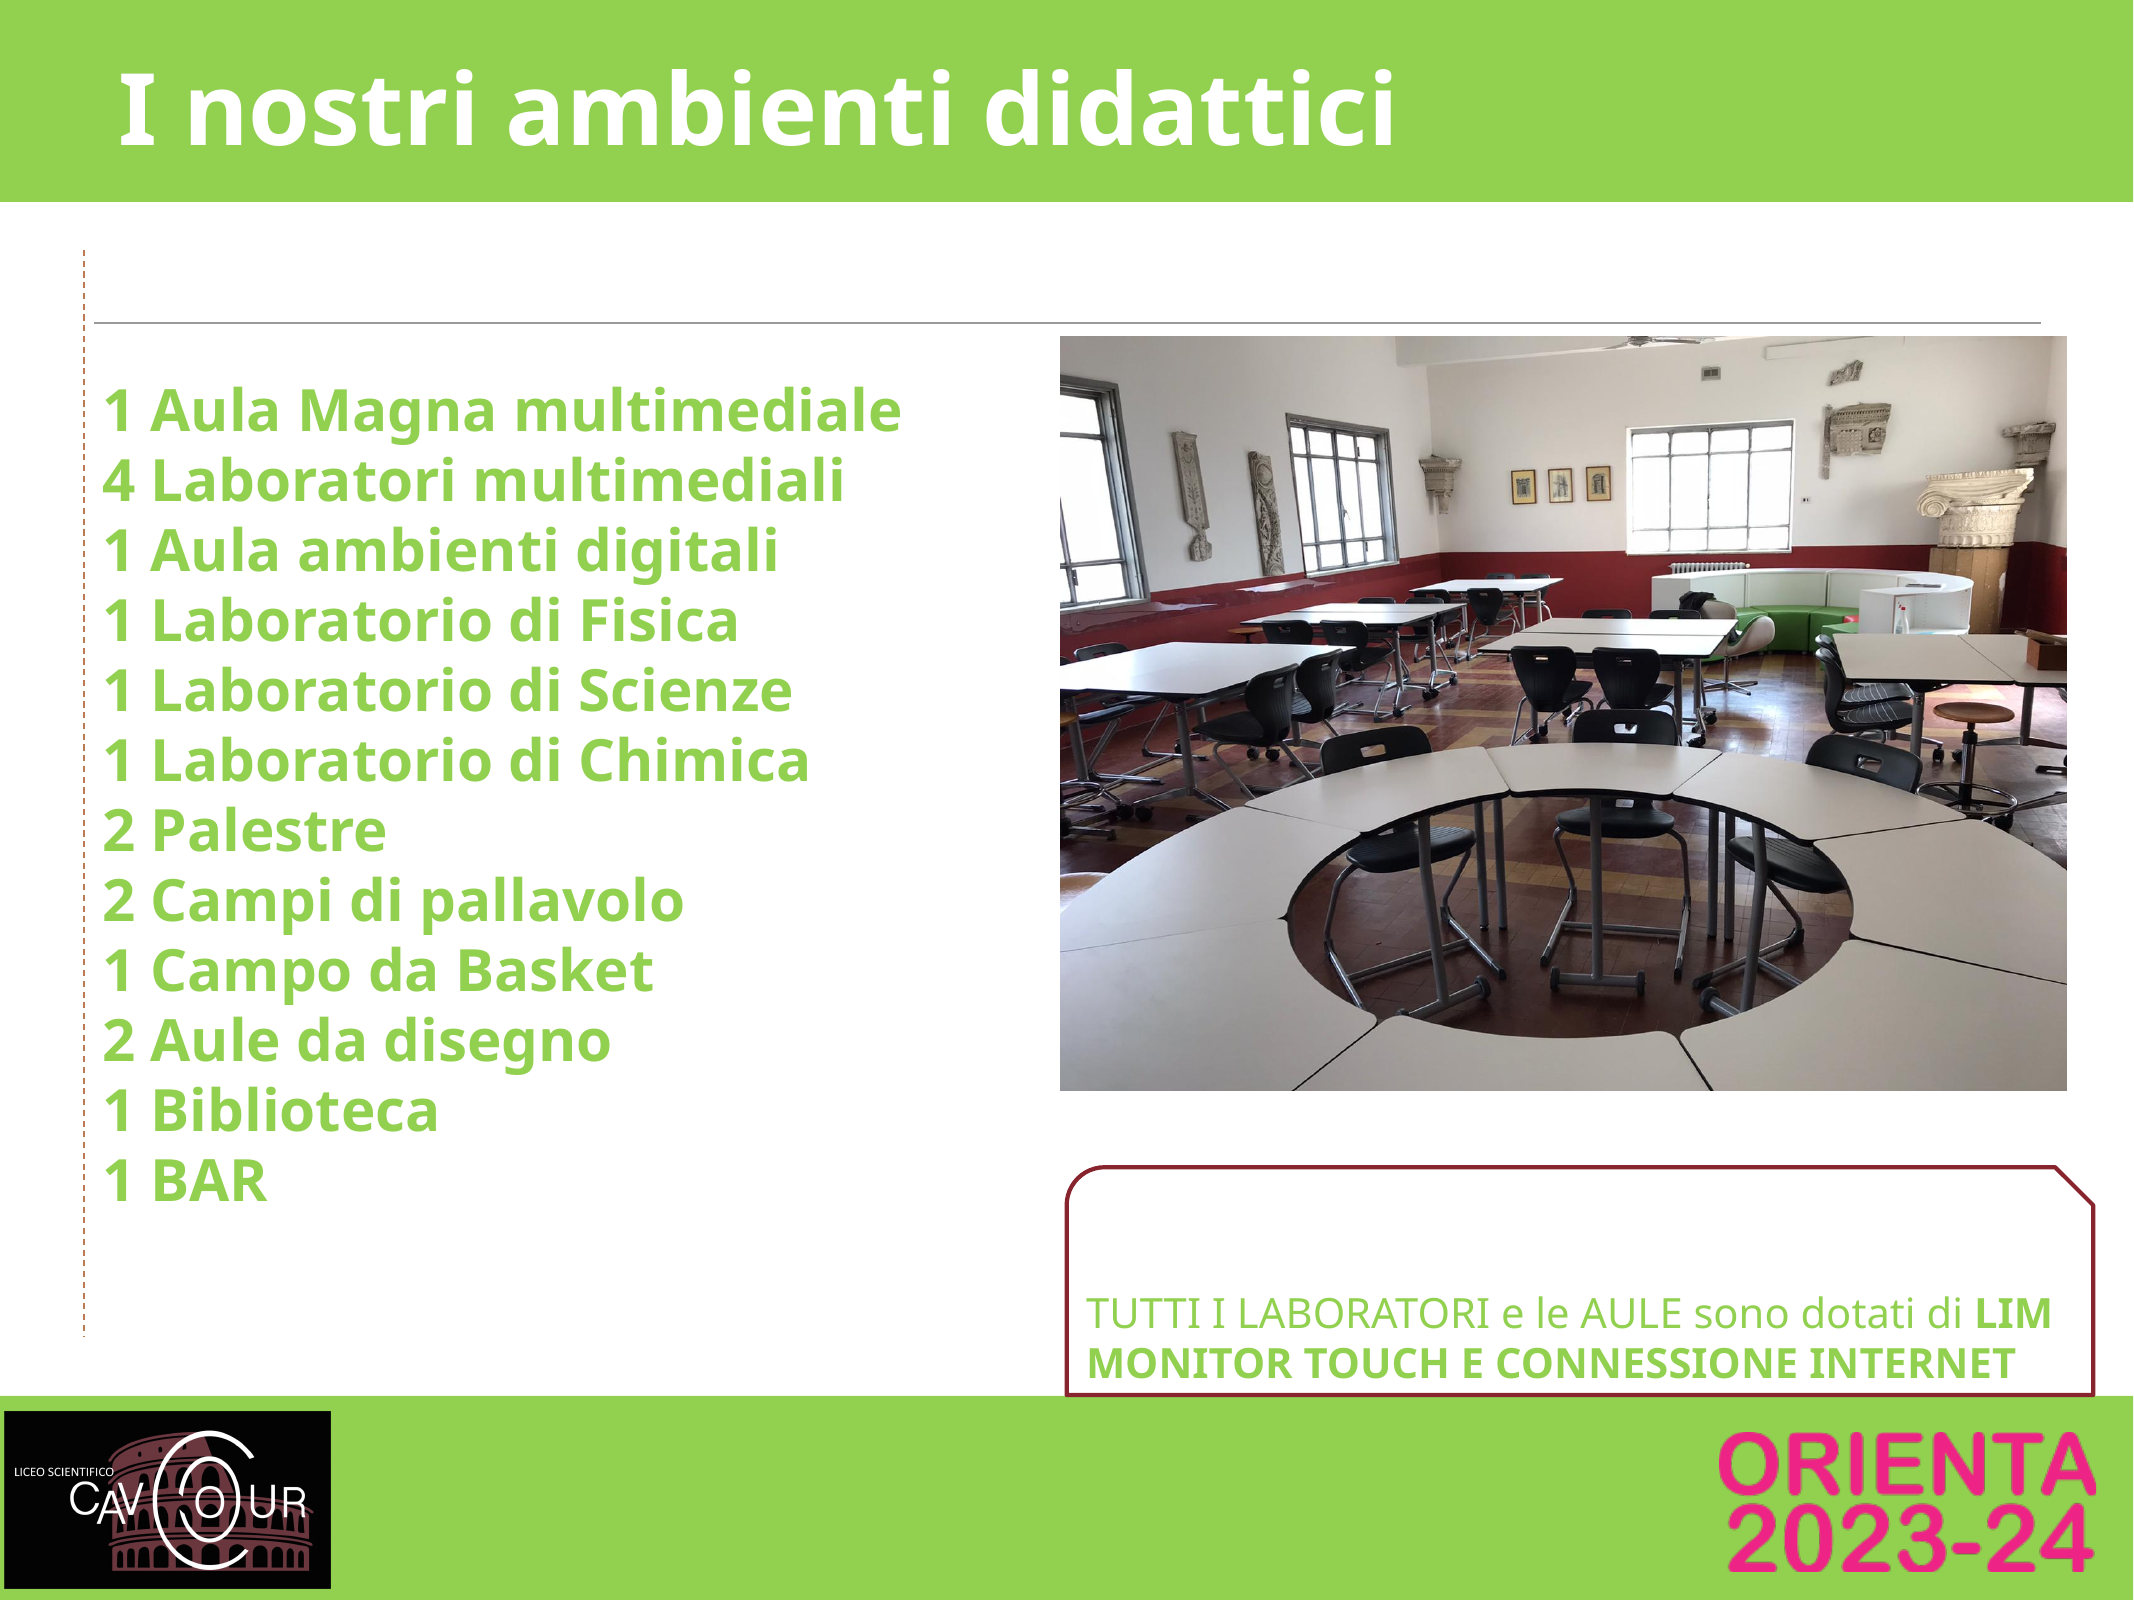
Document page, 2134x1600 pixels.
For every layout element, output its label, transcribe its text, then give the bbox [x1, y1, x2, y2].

list 1 Aula Magna multimediale 4 Laboratori multimediali 1 Aula ambienti digitali 1 Laboratorio di Fisica 1 Laboratorio di Scienze 1 Laboratorio di Chimica 2 Palestre 2 Campi di pallavolo 1 Campo da Basket 2 Aule da disegno 1 Biblioteca 1 BAR [93, 364, 2041, 1246]
text_box [0, 0, 2134, 202]
text_box [0, 1395, 2134, 1600]
text_box TUTTI I LABORATORI e le AULE sono dotati di LIM MONITOR TOUCH E CONNESSIONE INTERNET [1066, 1167, 2094, 1396]
picture [1059, 335, 2067, 1092]
title I nostri ambienti didattici [83, 35, 1914, 175]
picture [4, 1411, 332, 1589]
picture [1718, 1432, 2097, 1573]
